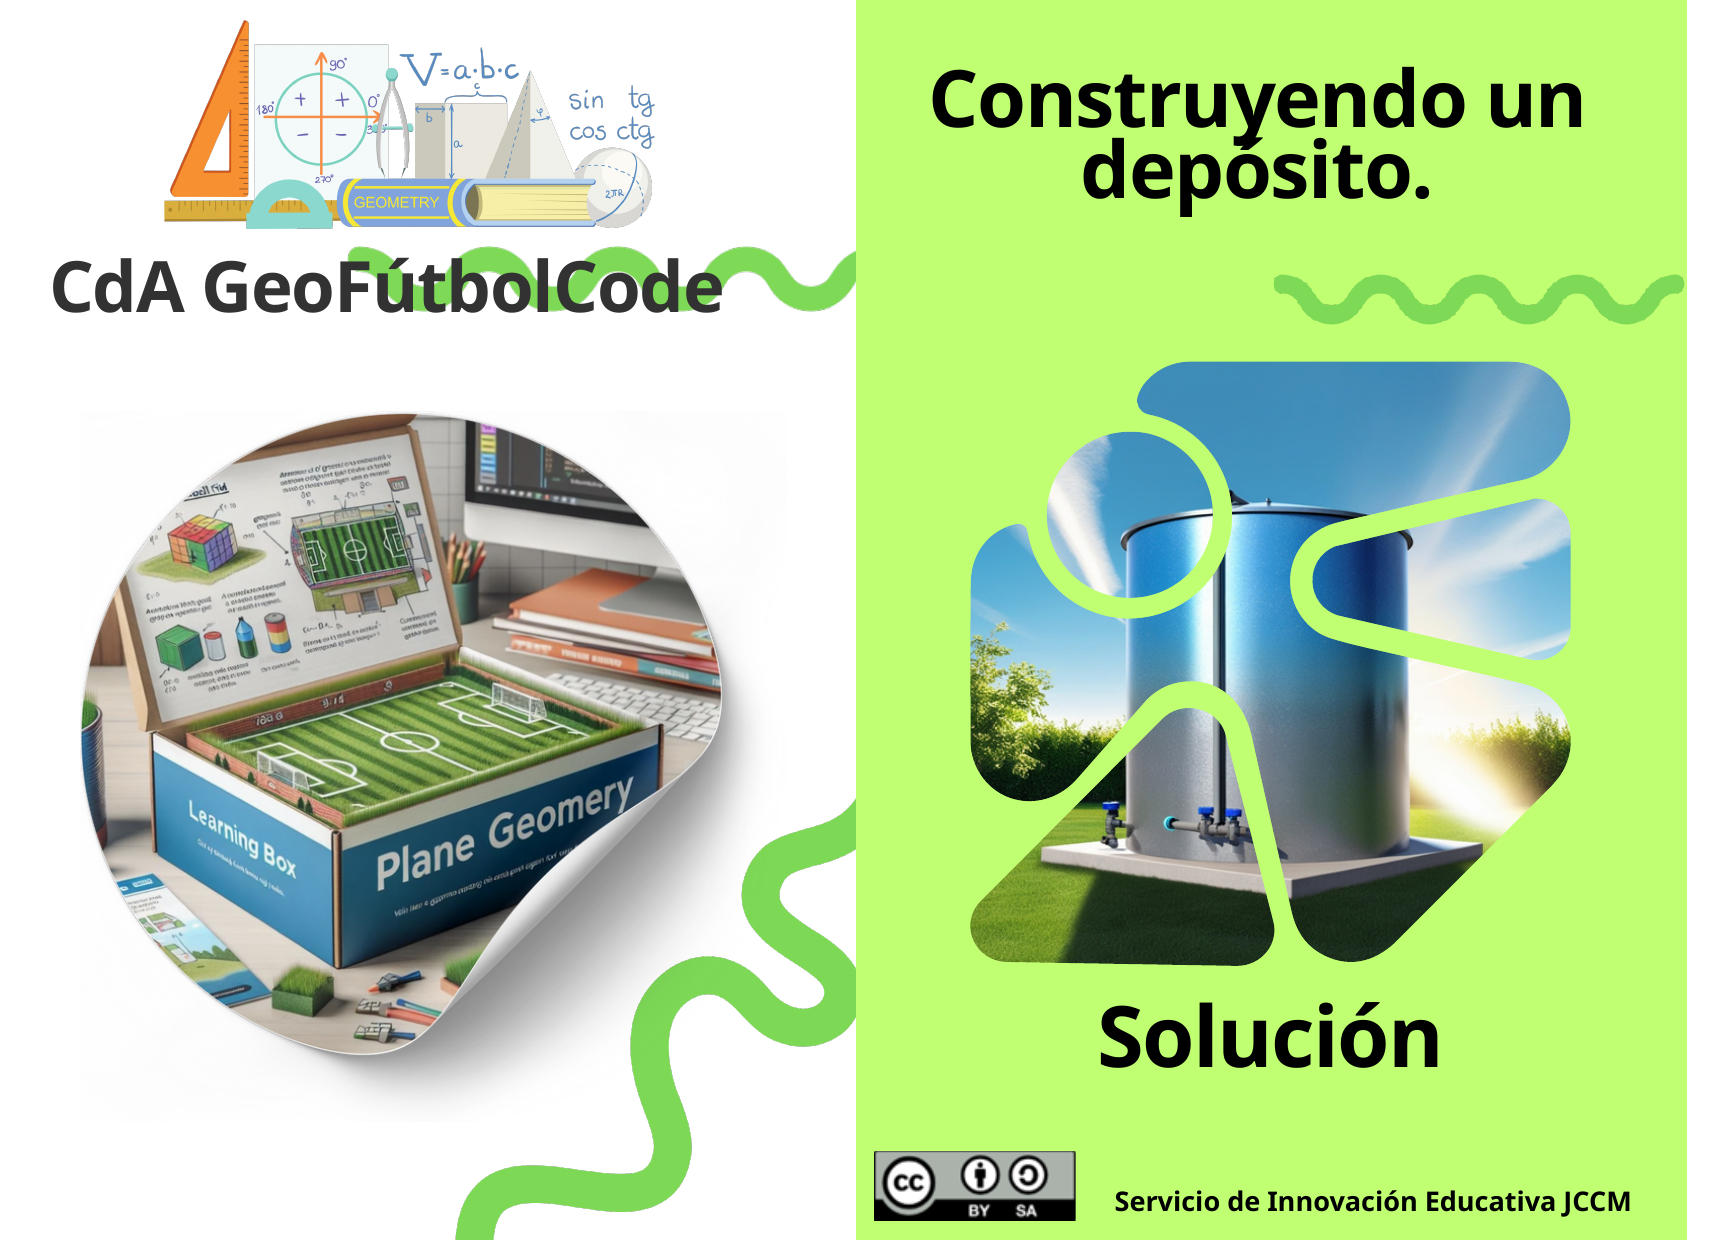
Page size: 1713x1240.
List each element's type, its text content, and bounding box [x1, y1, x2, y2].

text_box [79, 411, 787, 1122]
text_box [164, 19, 655, 229]
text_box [970, 361, 1571, 967]
text_box [454, 778, 850, 1240]
text_box [344, 244, 850, 314]
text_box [855, 0, 1687, 1240]
text_box CdA GeoFútbolCode [49, 262, 755, 327]
